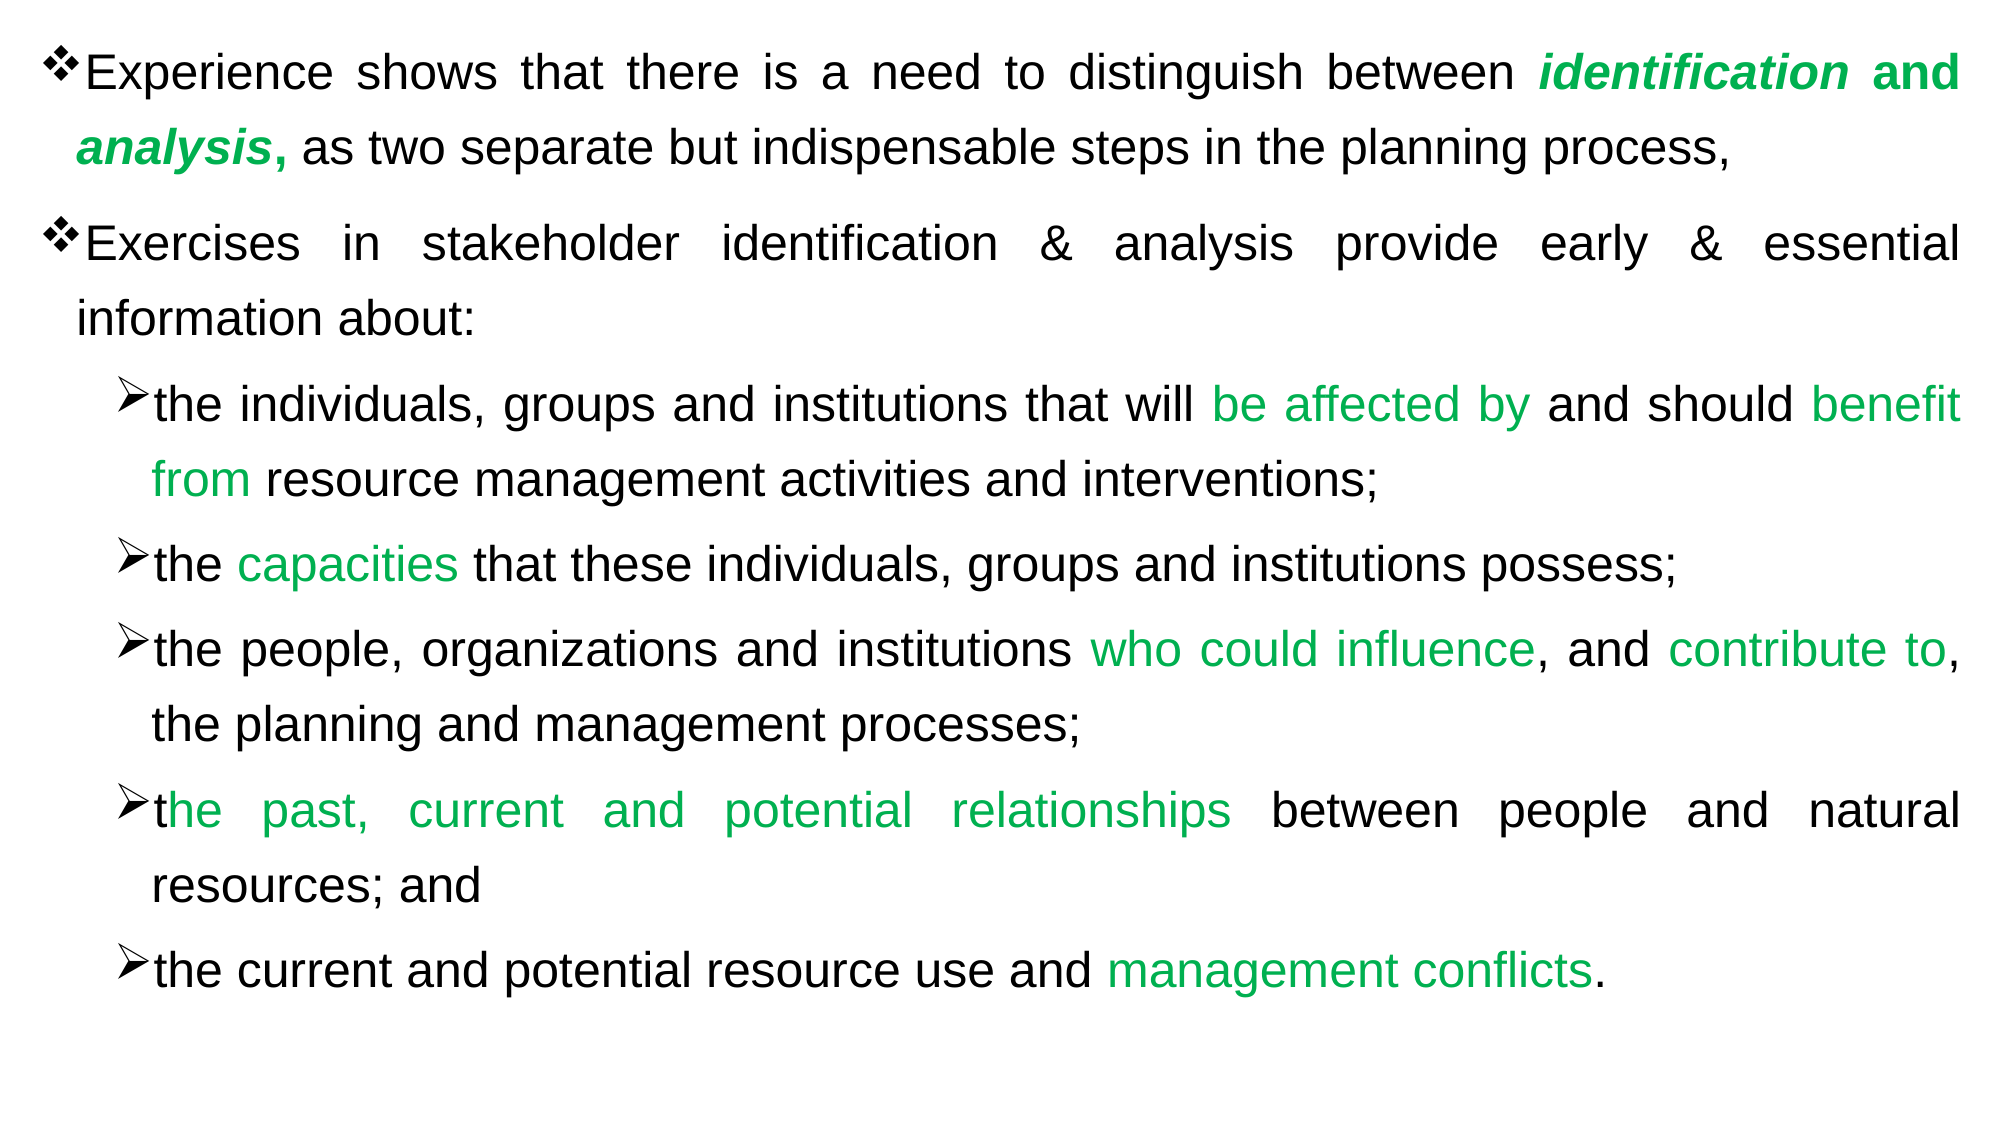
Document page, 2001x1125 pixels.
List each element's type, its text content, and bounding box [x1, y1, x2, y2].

list Experience shows that there is a need to distinguish between identification and analysis, as two separate but indispensable steps in the planning process, Exercises in stakeholder identification & analysis provide early & essential information about: the individuals, groups and institutions that will be affected by and should benefit from resource management activities and interventions; the capacities that these individuals, groups and institutions possess; the people, organizations and institutions who could influence, and contribute to, the planning and management processes; the past, current and potential relationships between people and natural resources; and the current and potential resource use and management conflicts. [23, 17, 1977, 1105]
